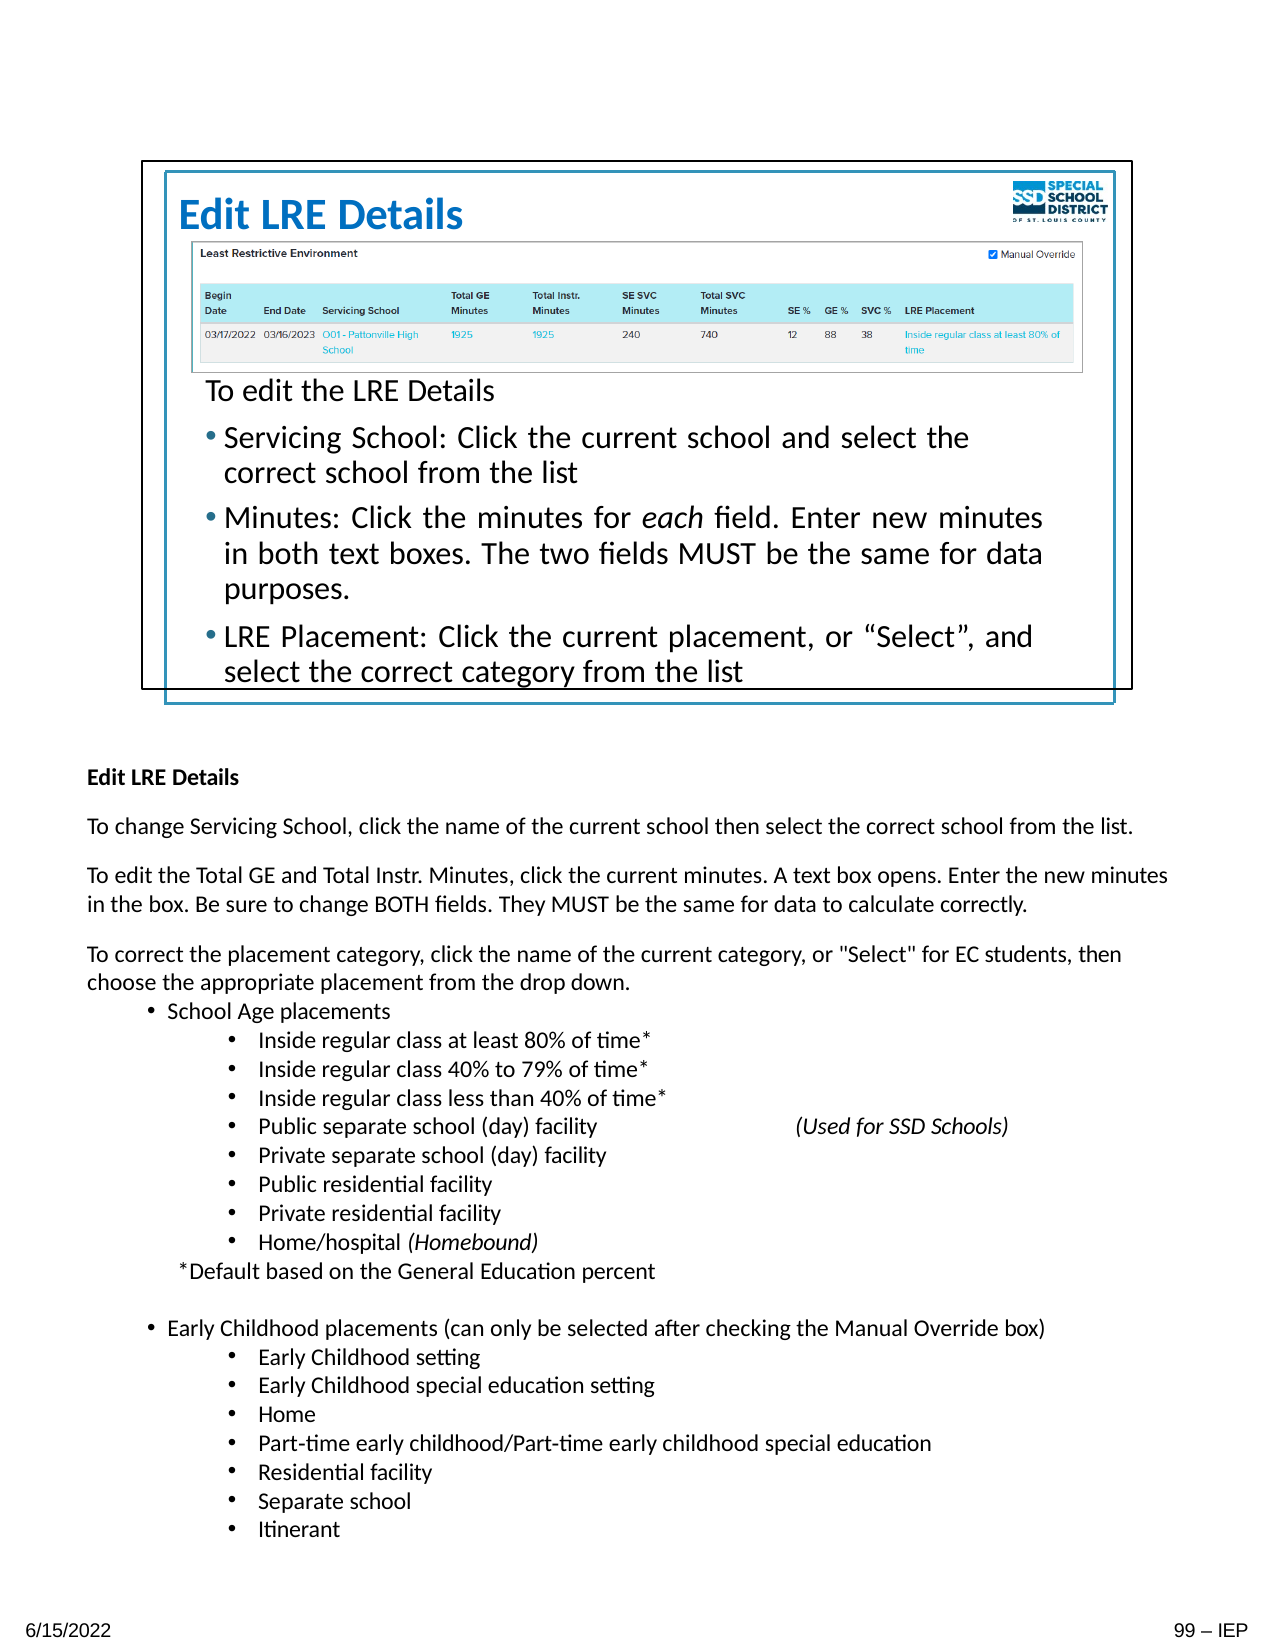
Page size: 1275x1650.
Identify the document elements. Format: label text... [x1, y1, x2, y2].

picture [191, 241, 1083, 374]
slide_number 10 – IEP [1156, 1617, 1252, 1650]
text_box Edit LRE Details To edit the LRE Details Servicing School: Click the current school and select the correct school from the list Minutes: Click the minutes for each field. Enter new minutes in both text boxes. The two fields MUST be the same for data purposes. LRE Placement: Click the current placement, or “Select”, and select the correct category from the list [142, 160, 1132, 690]
footer 6/15/2022 [23, 1617, 115, 1650]
text_box Edit LRE Details To change Servicing School, click the name of the current school then select the correct school from the list. To edit the Total GE and Total Instr. Minutes, click the current minutes. A text box opens. Enter the new minutes in the box. Be sure to change BOTH fields. They MUST be the same for data to calculate correctly. To correct the placement category, click the name of the current category, or "Select" for EC students, then choose the appropriate placement from the drop down. School Age placements Inside regular class at least 80% of time* Inside regular class 40% to 79% of time* Inside regular class less than 40% of time* Public separate school (day) facility (Used for SSD Schools) Private separate school (day) facility Public residential facility Private residential facility Home/hospital (Homebound) *Default based on the General Education percent Early Childhood placements (can only be selected after checking the Manual Override box) Early Childhood setting Early Childhood special education setting Home Part‐time early childhood/Part‐time early childhood special education Residential facility Separate school Itinerant [84, 759, 1181, 1543]
